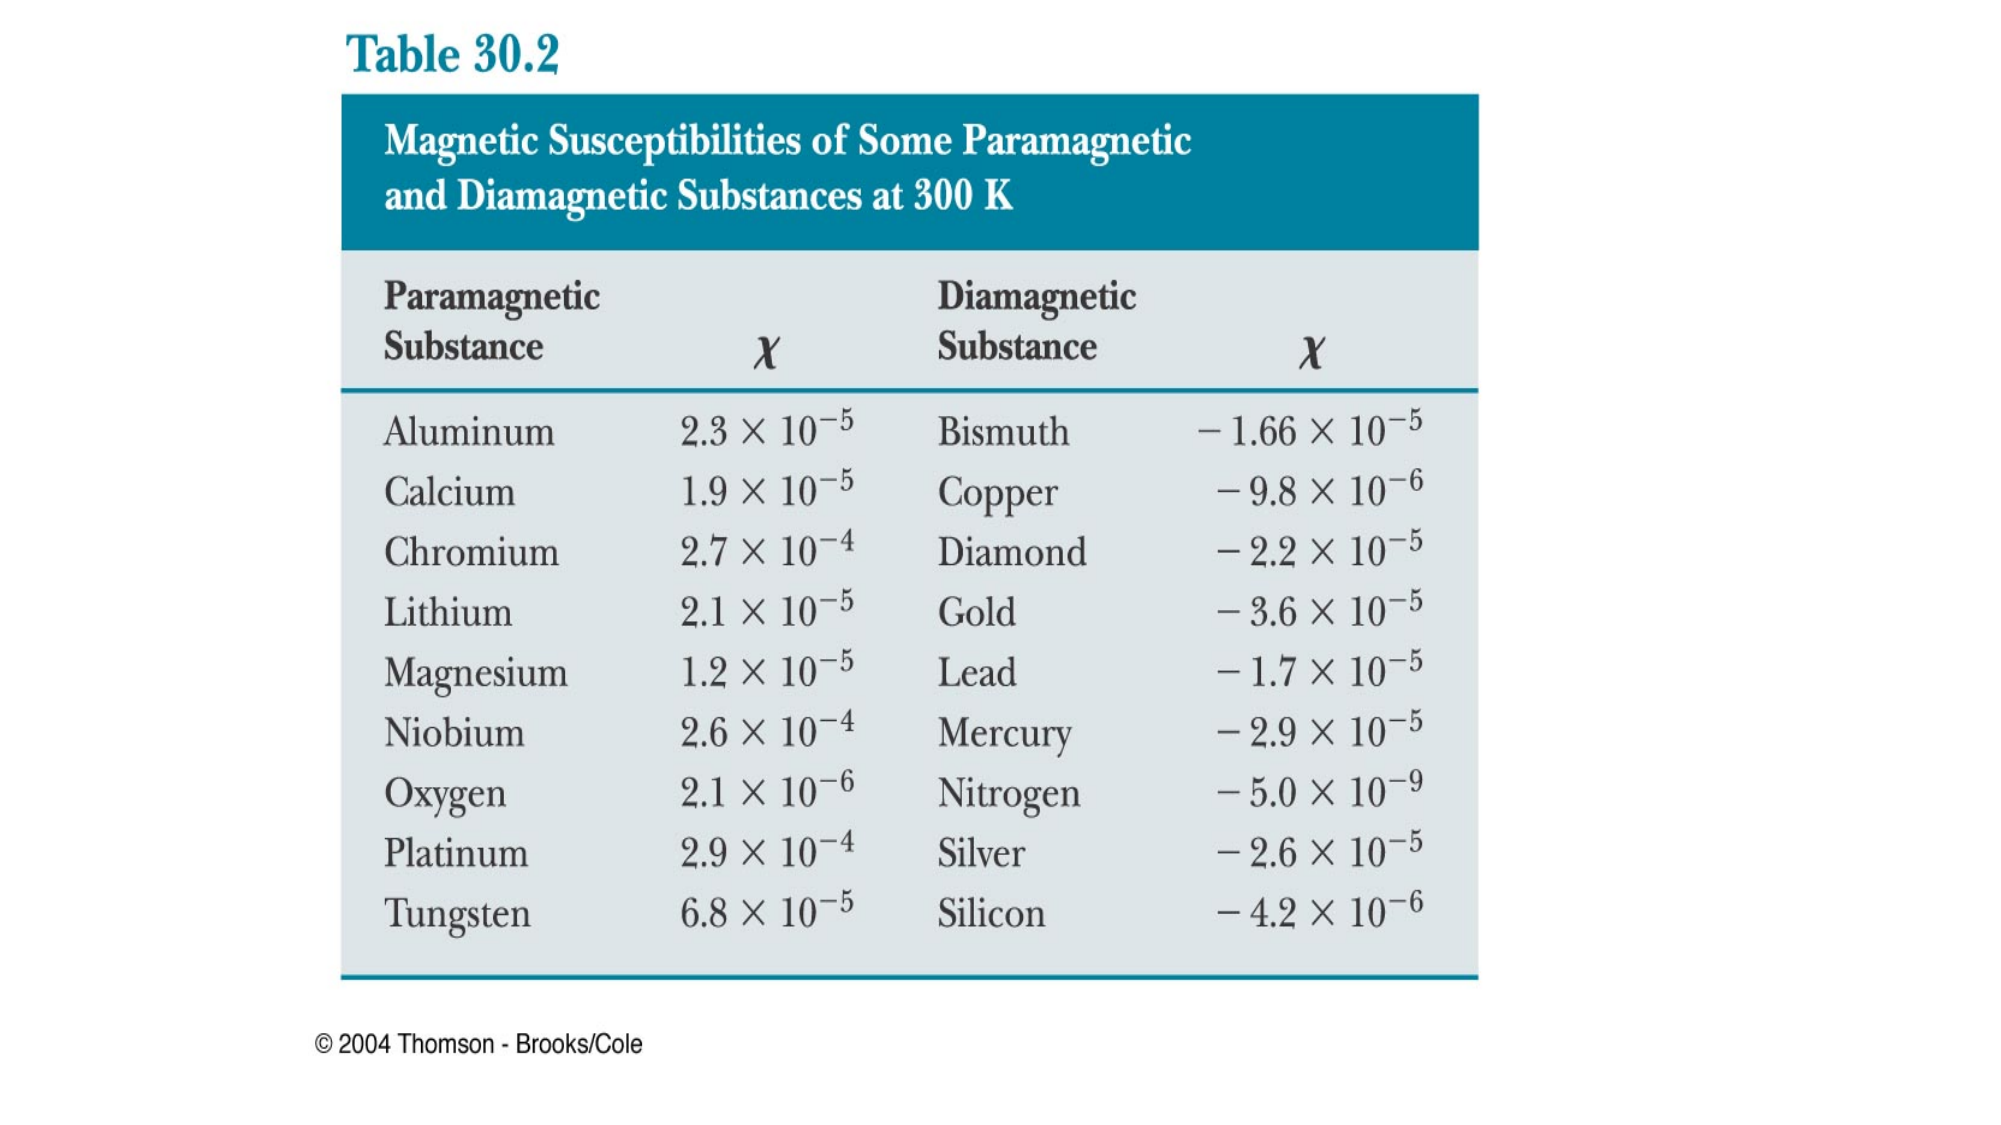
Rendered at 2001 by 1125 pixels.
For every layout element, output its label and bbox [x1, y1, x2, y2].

text_box [308, 0, 1510, 1063]
